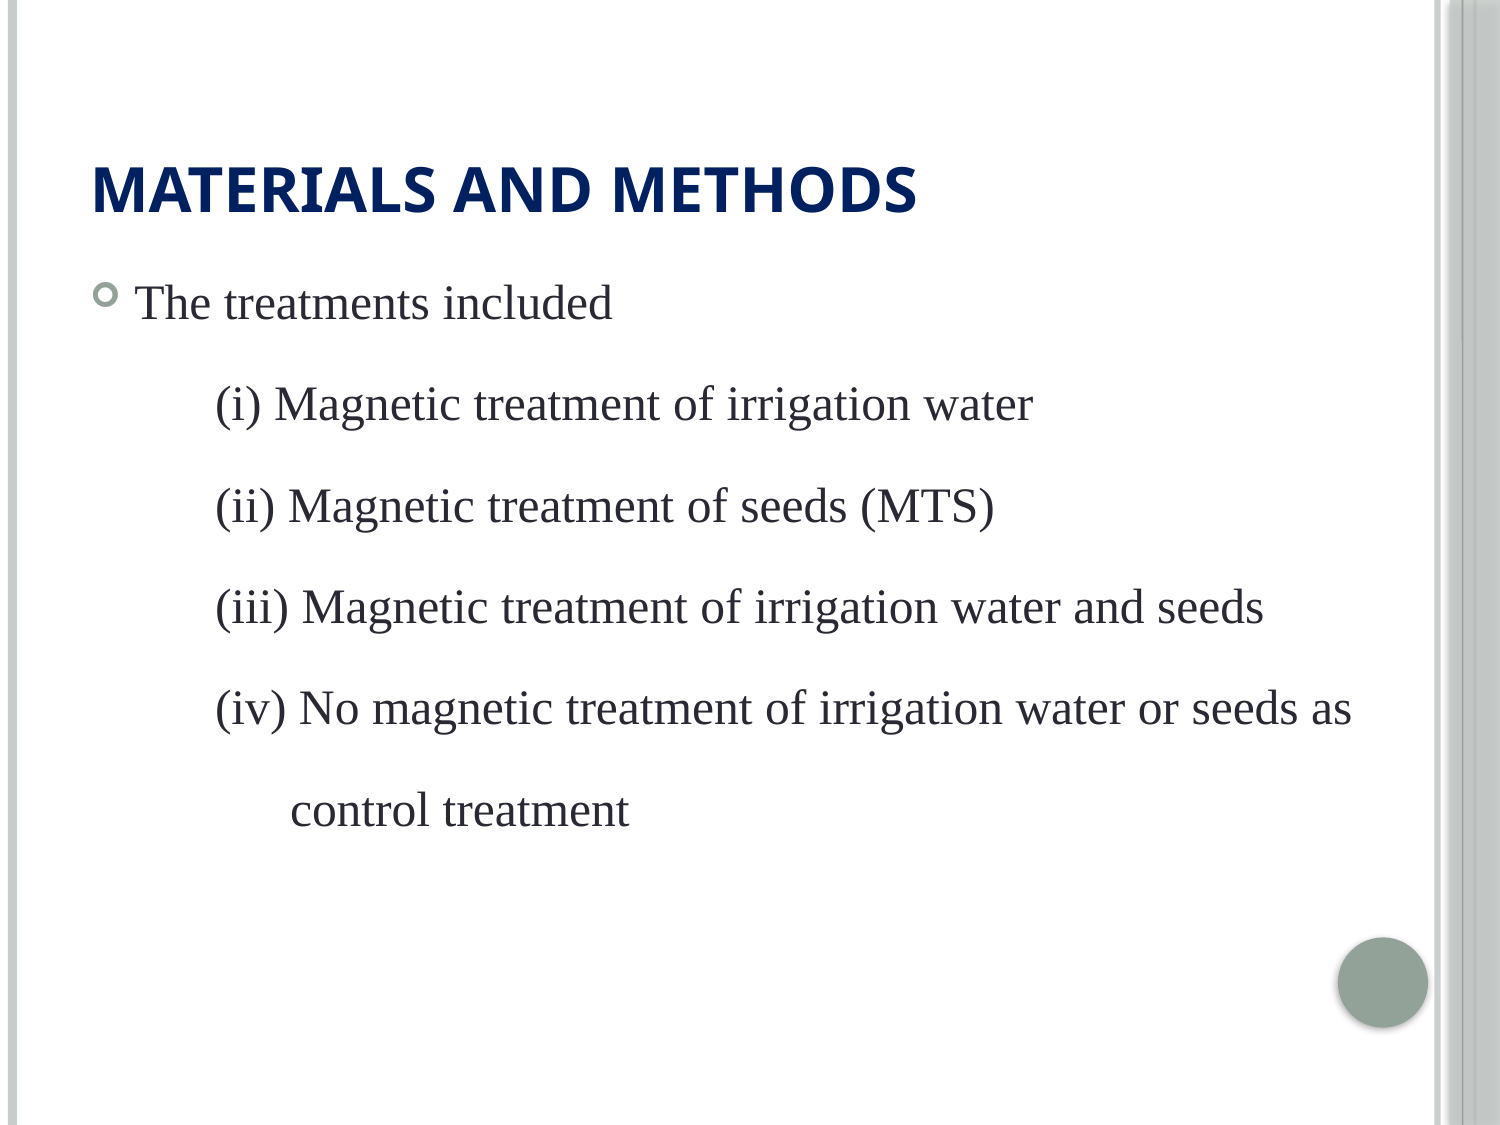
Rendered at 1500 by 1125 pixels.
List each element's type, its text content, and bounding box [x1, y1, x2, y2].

list The treatments included (i) Magnetic treatment of irrigation water (ii) Magnetic treatment of seeds (MTS) (iii) Magnetic treatment of irrigation water and seeds (iv) No magnetic treatment of irrigation water or seeds as control treatment [75, 262, 1400, 850]
title Materials and methods [75, 45, 1300, 233]
